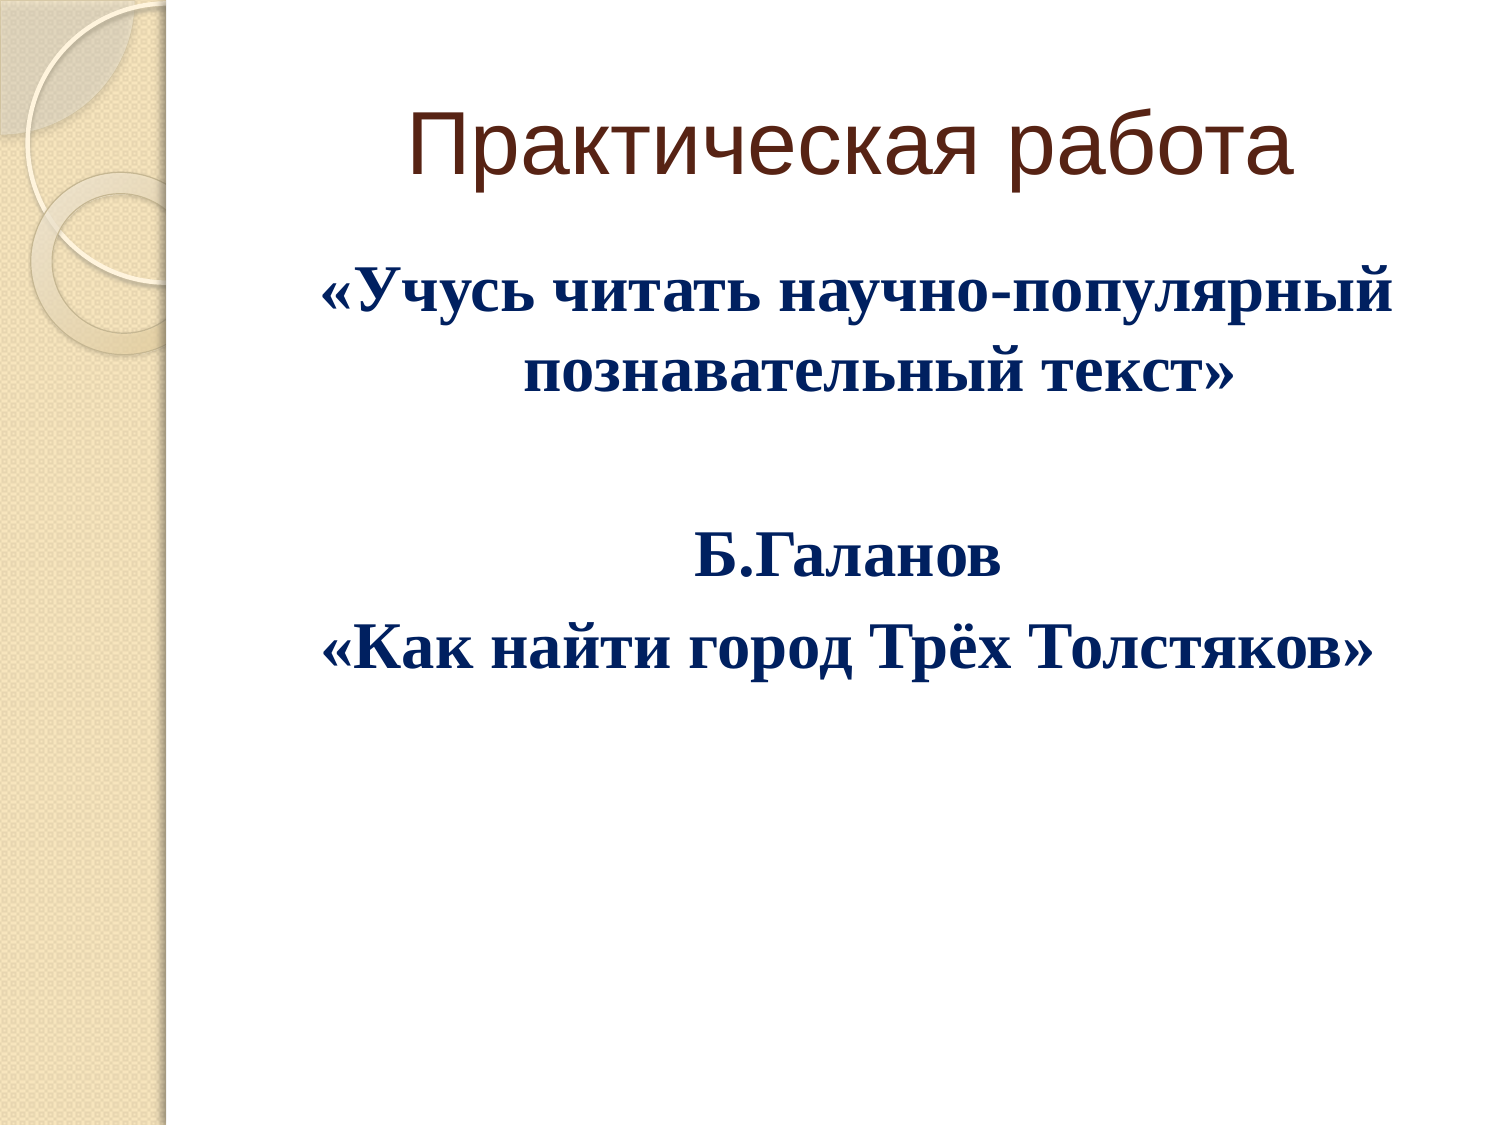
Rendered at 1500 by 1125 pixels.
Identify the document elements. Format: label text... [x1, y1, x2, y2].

list «Учусь читать научно-популярный познавательный текст» Б.Галанов «Как найти город Трёх Толстяков» [235, 237, 1466, 1025]
title Практическая работа [235, 45, 1466, 233]
